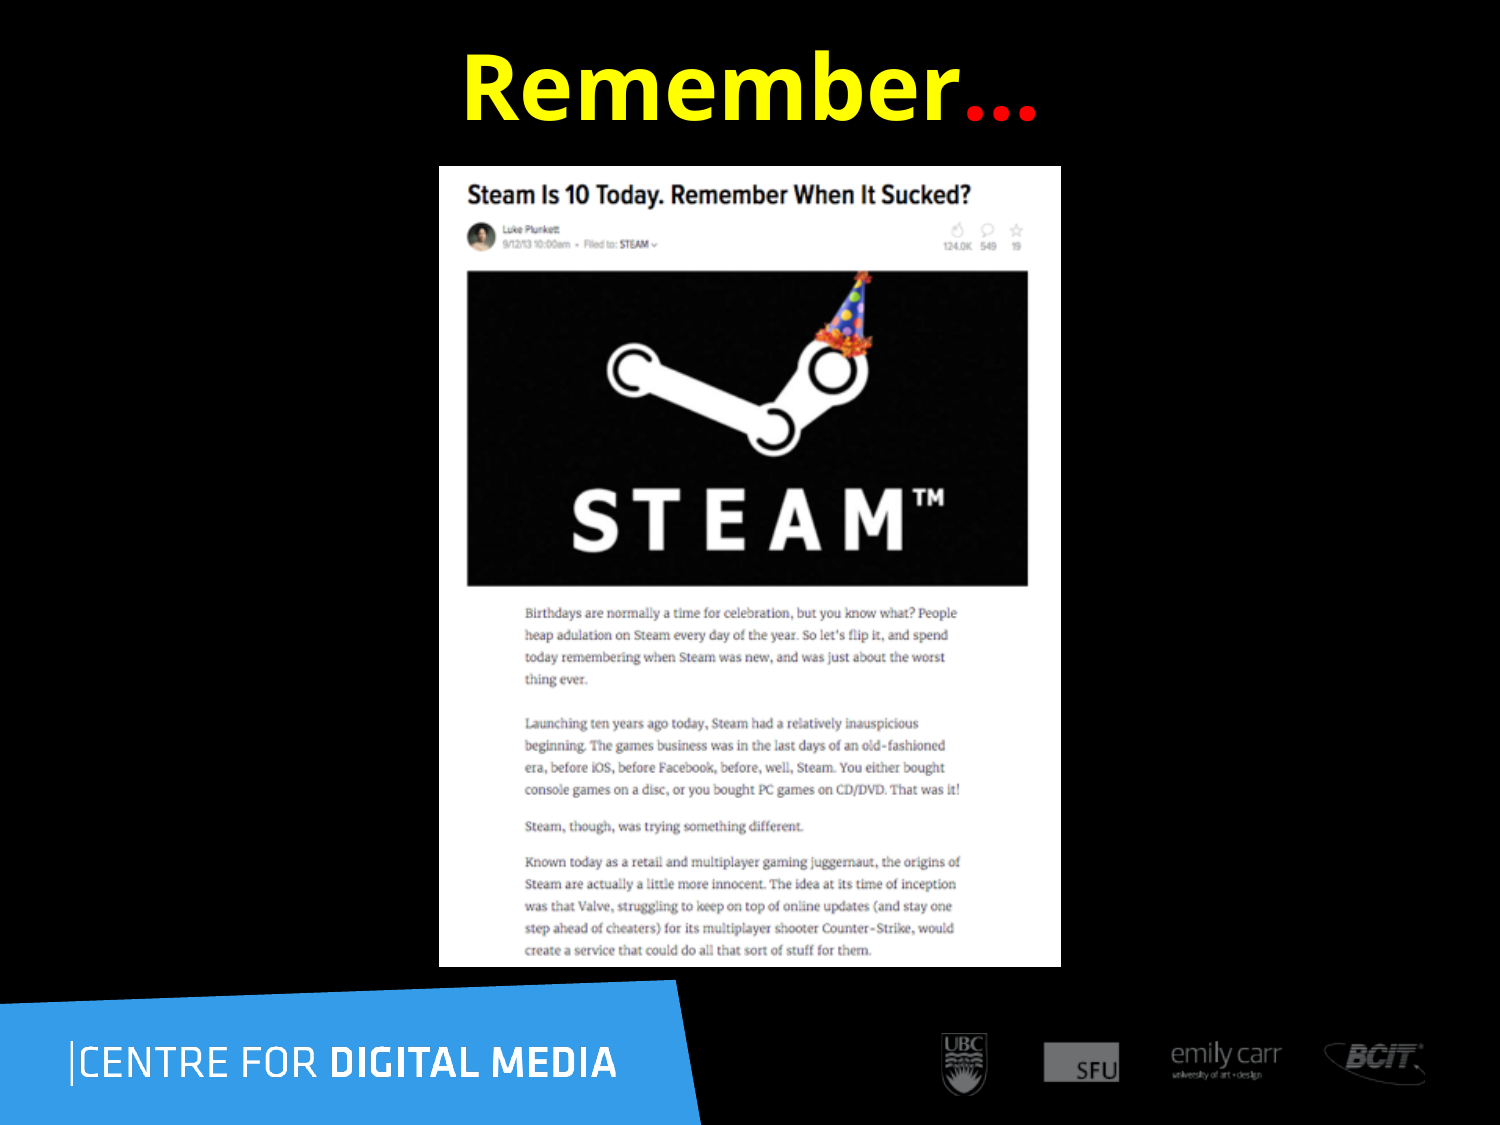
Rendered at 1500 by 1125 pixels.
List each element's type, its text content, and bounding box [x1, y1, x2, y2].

title Remember… [75, 0, 1425, 167]
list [439, 166, 1061, 967]
